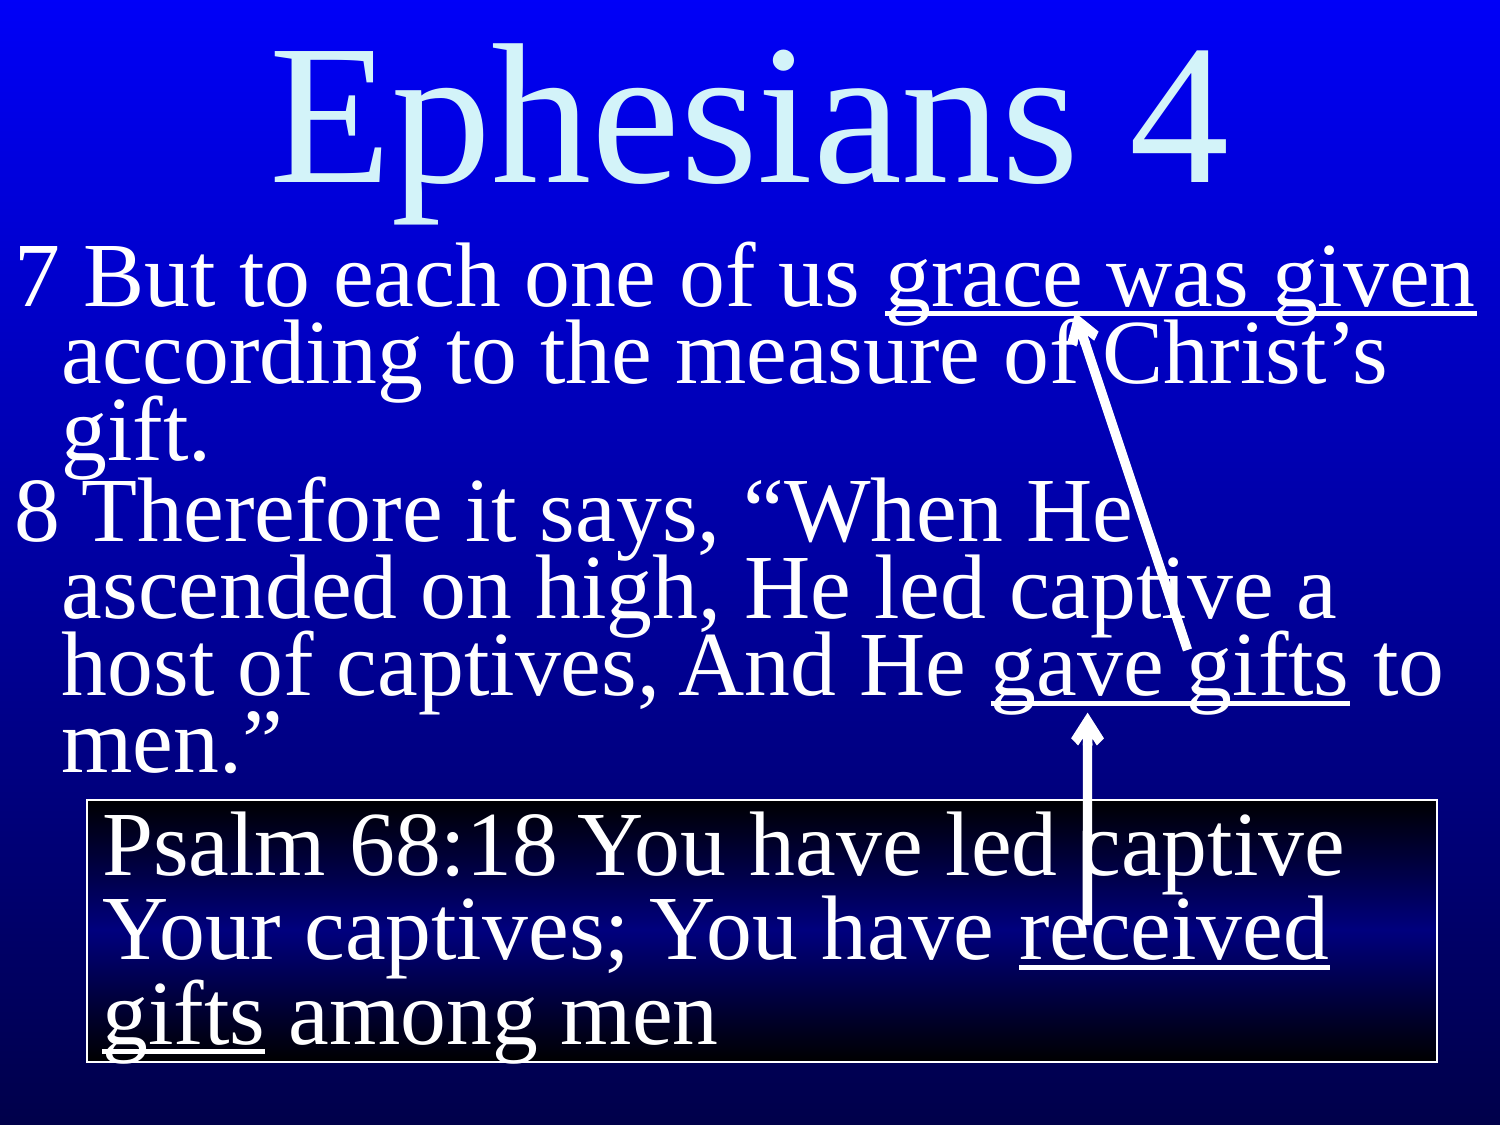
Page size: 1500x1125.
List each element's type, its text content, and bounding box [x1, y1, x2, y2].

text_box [962, 424, 1301, 538]
text_box Psalm 68:18 You have led captive Your captives; You have received gifts among men [87, 800, 1438, 1063]
title Ephesians 4 [0, 0, 1500, 237]
list 7 But to each one of us grace was given according to the measure of Christ’s gift. 8 Therefore it says, “When He ascended on high, He led captive a host of captives, And He gave gifts to men.” [0, 237, 1500, 1038]
